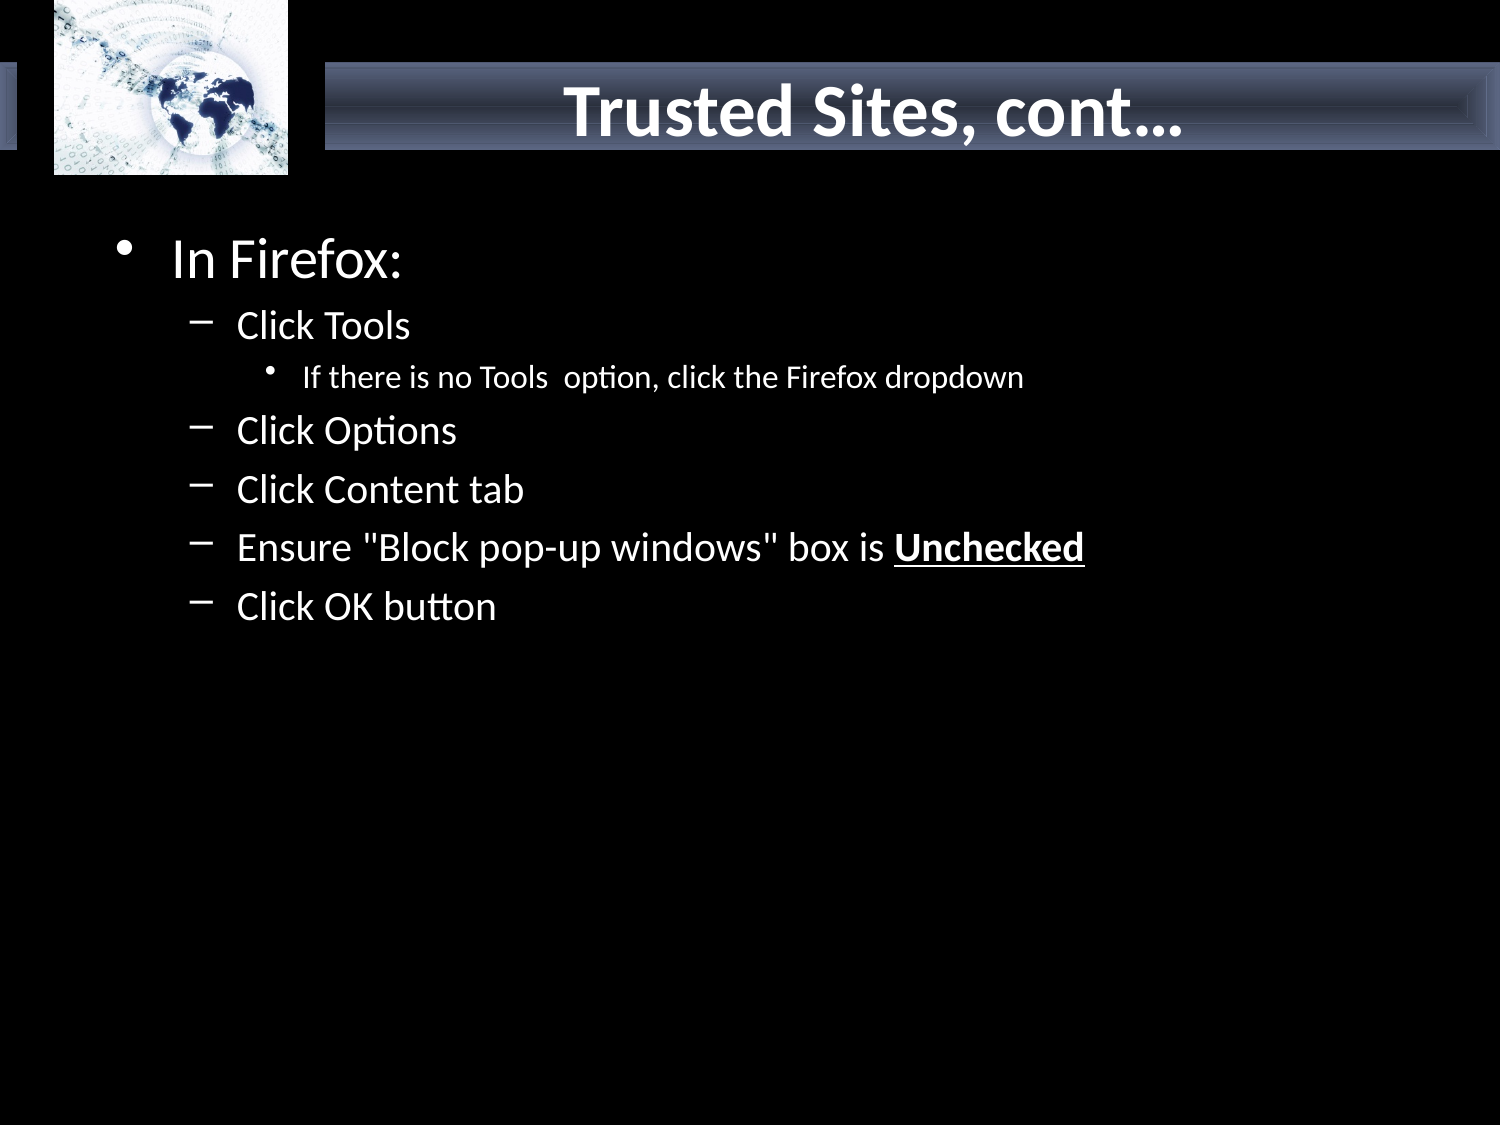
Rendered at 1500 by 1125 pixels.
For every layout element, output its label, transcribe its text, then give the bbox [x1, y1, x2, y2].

list In Firefox: Click Tools If there is no Tools option, click the Firefox dropdown Click Options Click Content tab Ensure "Block pop-up windows" box is Unchecked Click OK button [99, 212, 1500, 1113]
title Trusted Sites, cont… [312, 12, 1438, 201]
picture [54, 0, 288, 175]
